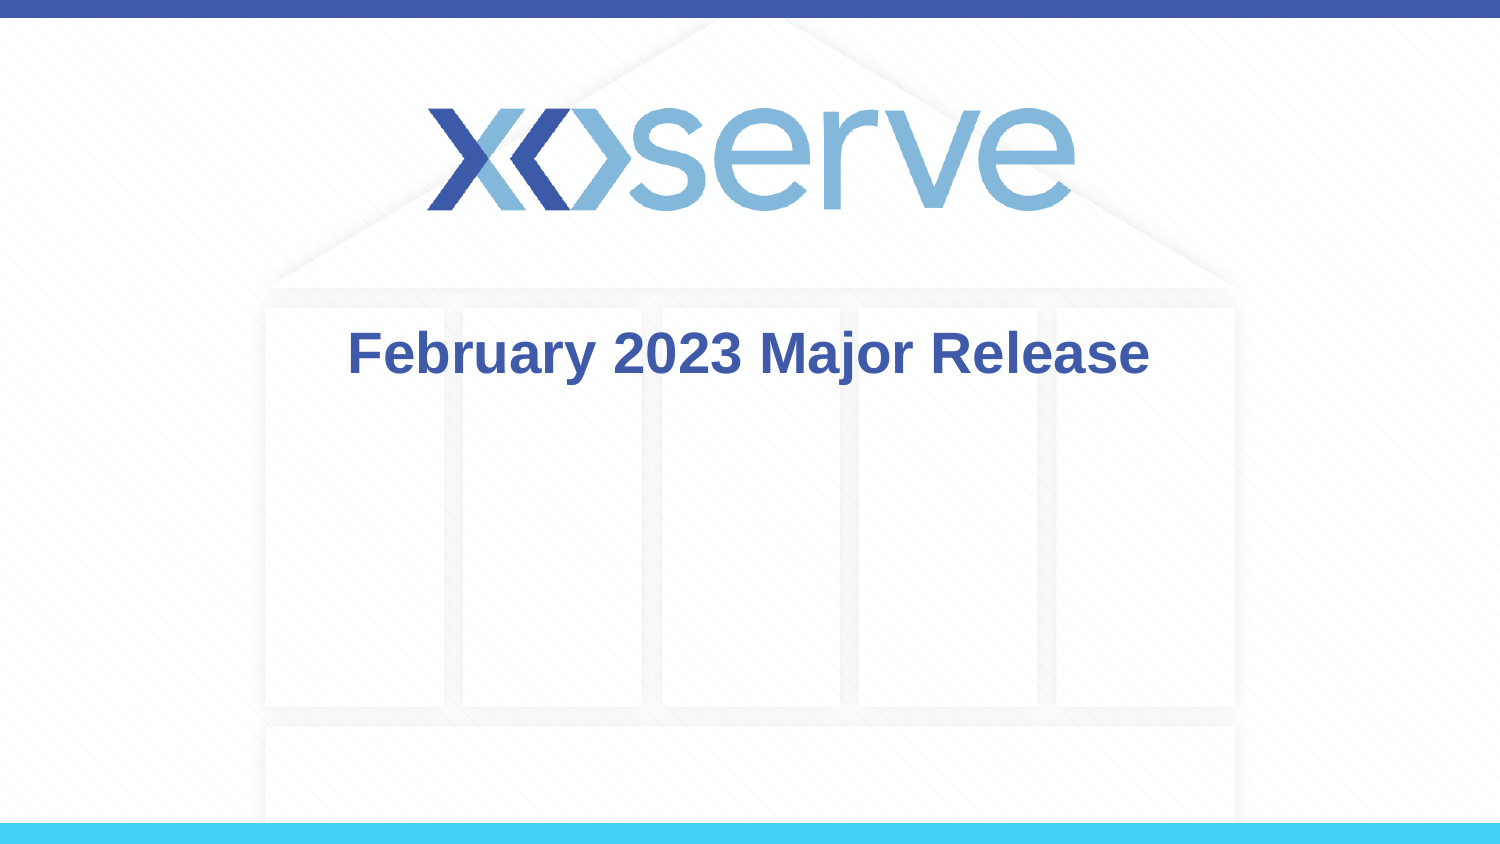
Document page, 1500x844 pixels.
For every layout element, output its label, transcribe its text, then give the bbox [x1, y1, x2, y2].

picture [0, 0, 1500, 844]
title February 2023 Major Release [112, 260, 1388, 442]
